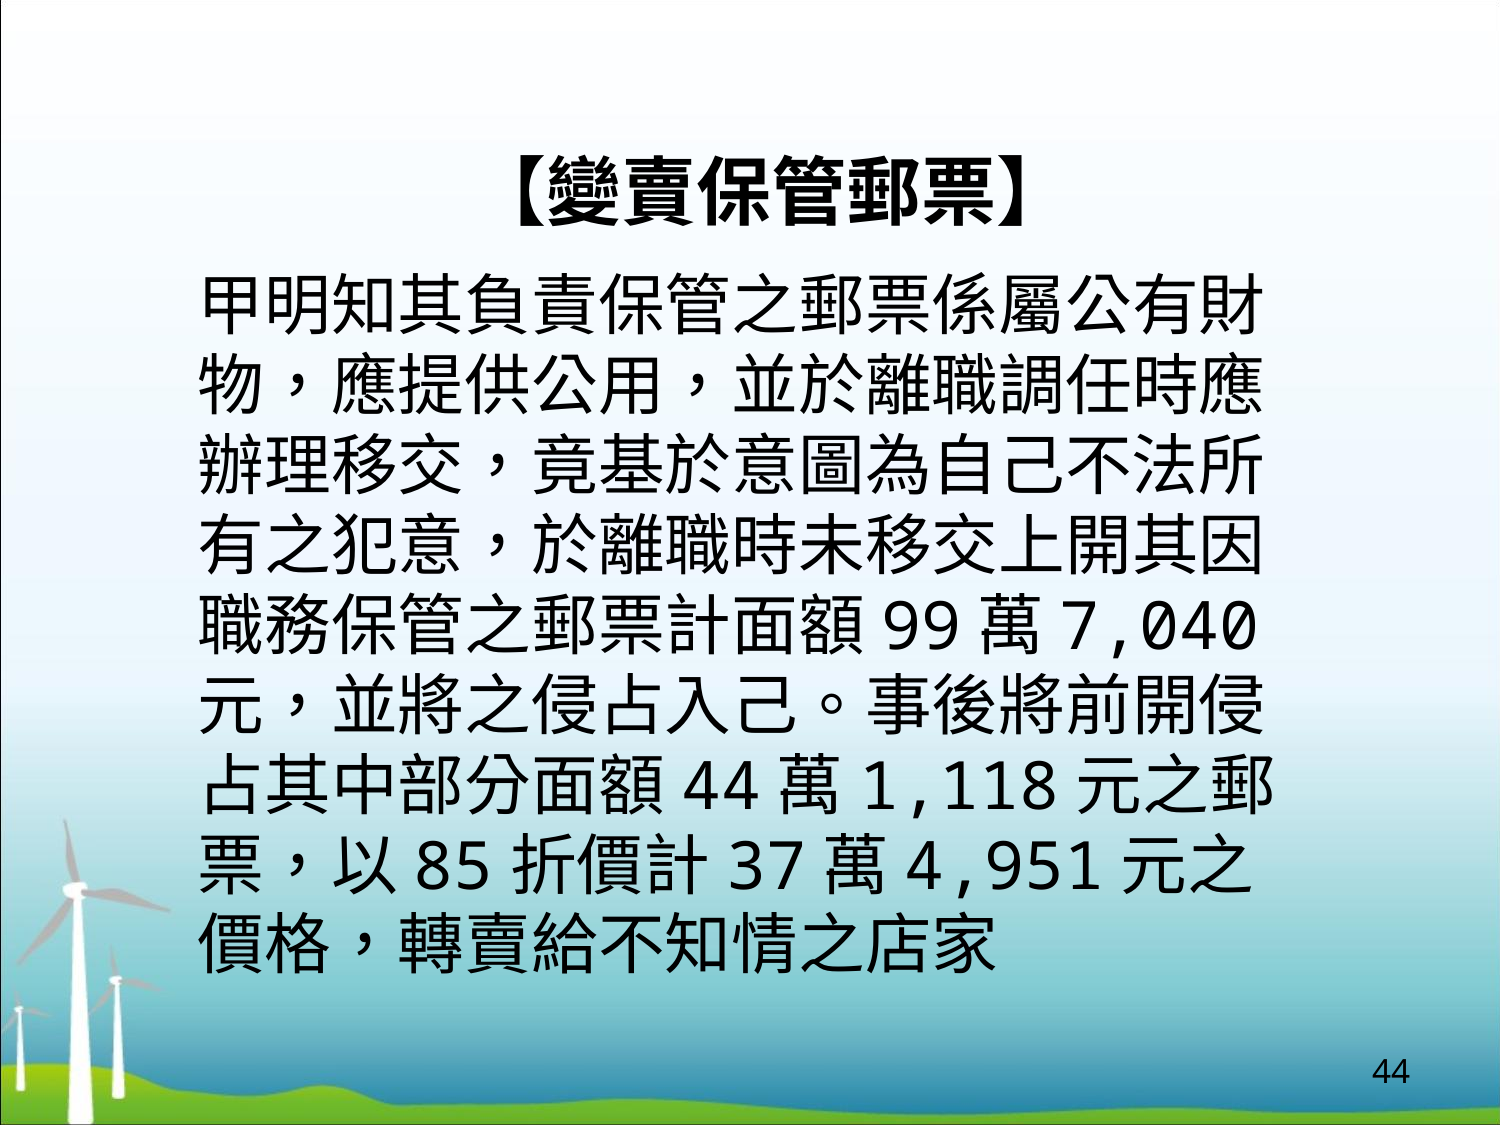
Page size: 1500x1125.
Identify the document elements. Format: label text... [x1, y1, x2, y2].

text_box 甲明知其負責保管之郵票係屬公有財物，應提供公用，並於離職調任時應辦理移交，竟基於意圖為自己不法所有之犯意，於離職時未移交上開其因職務保管之郵票計面額99萬7,040元，並將之侵占入己。事後將前開侵占其中部分面額44萬1,118元之郵票，以85折價計37萬4,951元之價格，轉賣給不知情之店家 [183, 255, 1326, 990]
slide_number 44 [1074, 1042, 1425, 1103]
text_box 【變賣保管郵票】 [456, 137, 1104, 242]
picture [0, 0, 1500, 1125]
